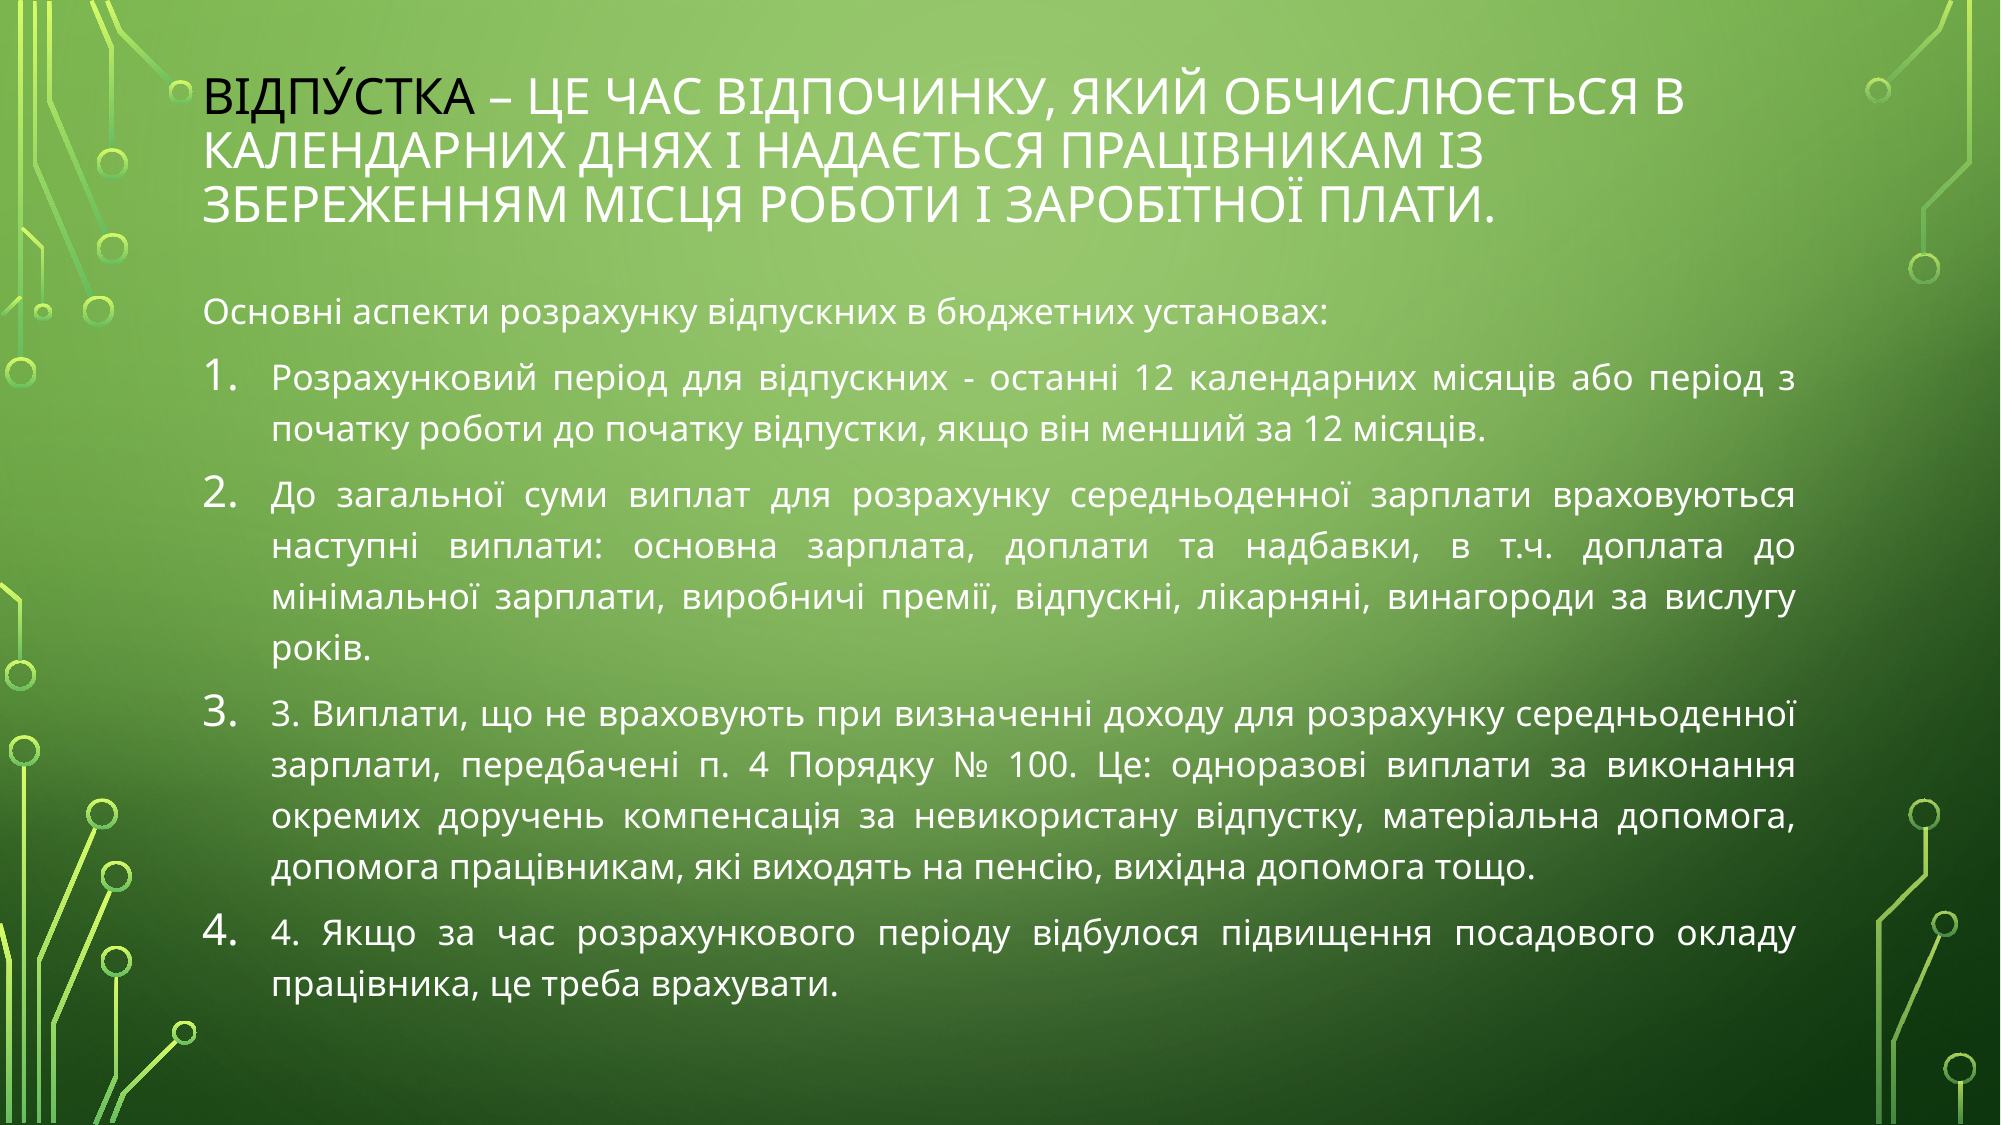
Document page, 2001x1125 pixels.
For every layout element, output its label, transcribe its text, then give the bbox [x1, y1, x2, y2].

title Відпу́стка – це час відпочинку, який обчислюється в календарних днях і надається працівникам із збереженням місця роботи і заробітної плати. [187, 30, 1813, 273]
list Основні аспекти розрахунку відпускних в бюджетних установах: Розрахунковий період для відпускних - останні 12 календарних місяців або період з початку роботи до початку відпустки, якщо він менший за 12 місяців. До загальної суми виплат для розрахунку середньоденної зарплати враховуються наступні виплати: основна зарплата, доплати та надбавки, в т.ч. доплата до мінімальної зарплати, виробничі премії, відпускні, лікарняні, винагороди за вислугу років. 3. Виплати, що не враховують при визначенні доходу для розрахунку середньоденної зарплати, передбачені п. 4 Порядку № 100. Це: одноразові виплати за виконання окремих доручень компенсація за невикористану відпустку, матеріальна допомога, допомога працівникам, які виходять на пенсію, вихідна допомога тощо. 4. Якщо за час розрахункового періоду відбулося підвищення посадового окладу працівника, це треба врахувати. [187, 273, 1813, 1044]
